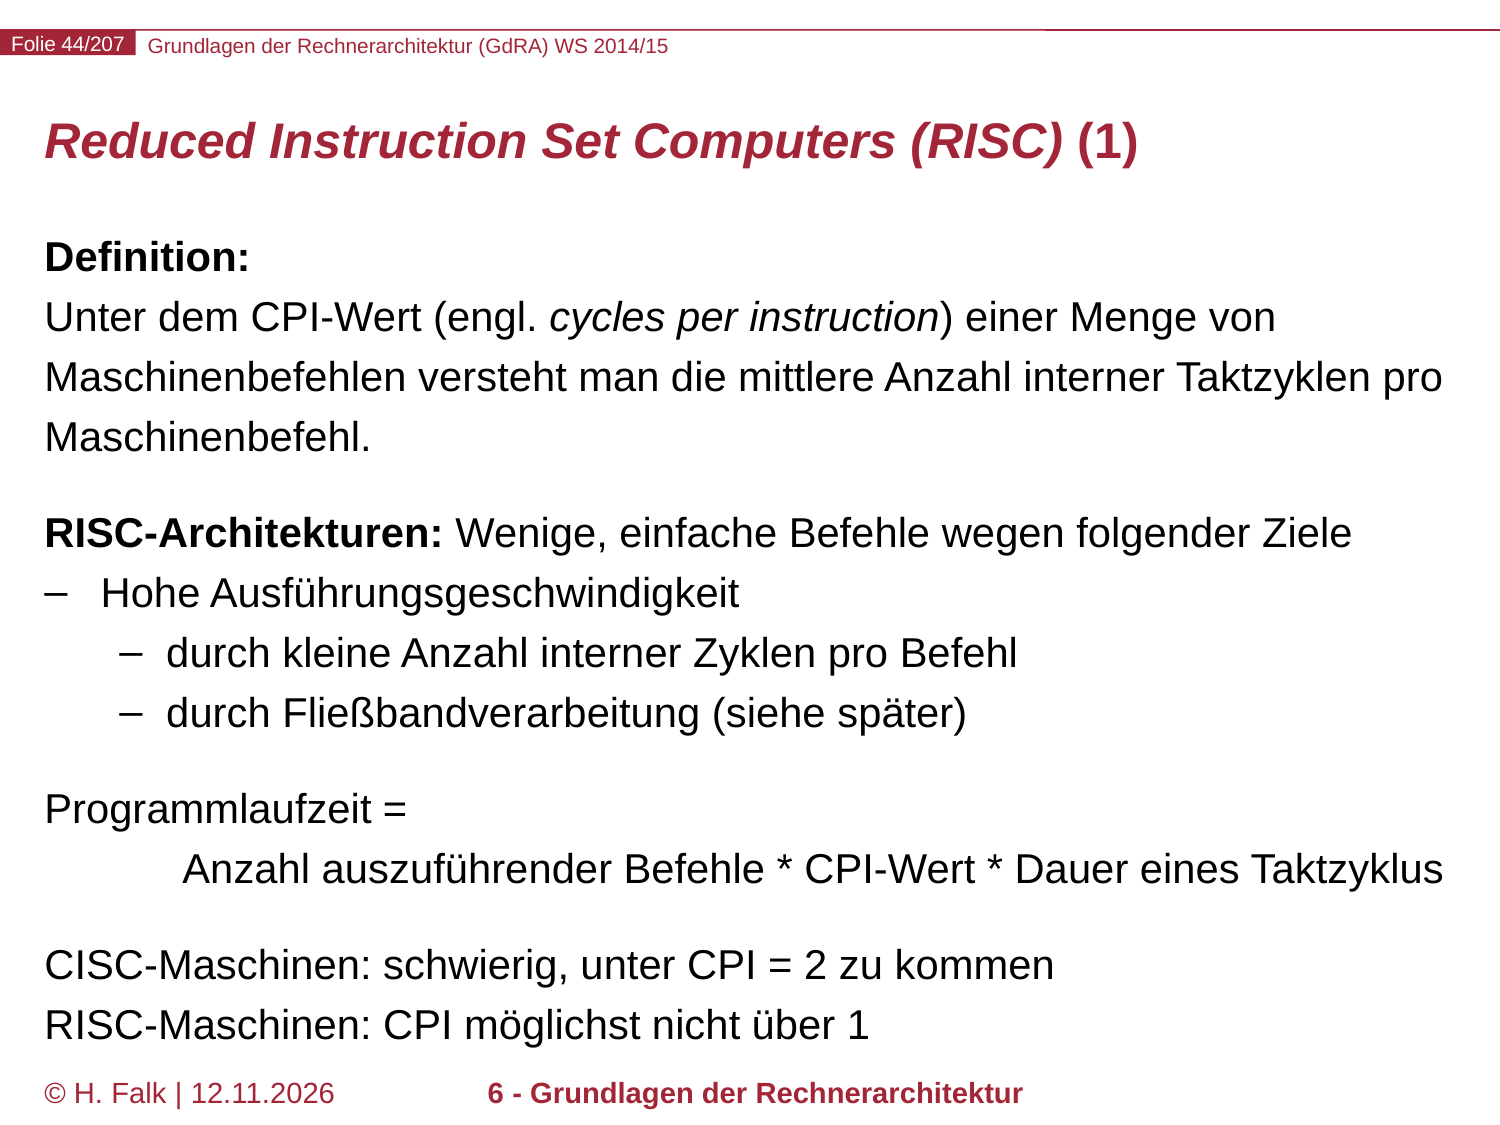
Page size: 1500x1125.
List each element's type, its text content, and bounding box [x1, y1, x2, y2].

footer 6 - Grundlagen der Rechnerarchitektur [301, 1066, 1211, 1125]
title Reduced Instruction Set Computers (RISC) (1) [29, 90, 1471, 198]
list Definition: Unter dem CPI-Wert (engl. cycles per instruction) einer Menge von Maschinenbefehlen versteht man die mittlere Anzahl interner Taktzyklen pro Maschinenbefehl. RISC-Architekturen: Wenige, einfache Befehle wegen folgender Ziele Hohe Ausführungsgeschwindigkeit durch kleine Anzahl interner Zyklen pro Befehl durch Fließbandverarbeitung (siehe später) Programmlaufzeit = Anzahl auszuführender Befehle * CPI-Wert * Dauer eines Taktzyklus CISC-Maschinen: schwierig, unter CPI = 2 zu kommen RISC-Maschinen: CPI möglichst nicht über 1 [29, 227, 1471, 1047]
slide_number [29, 1066, 301, 1125]
